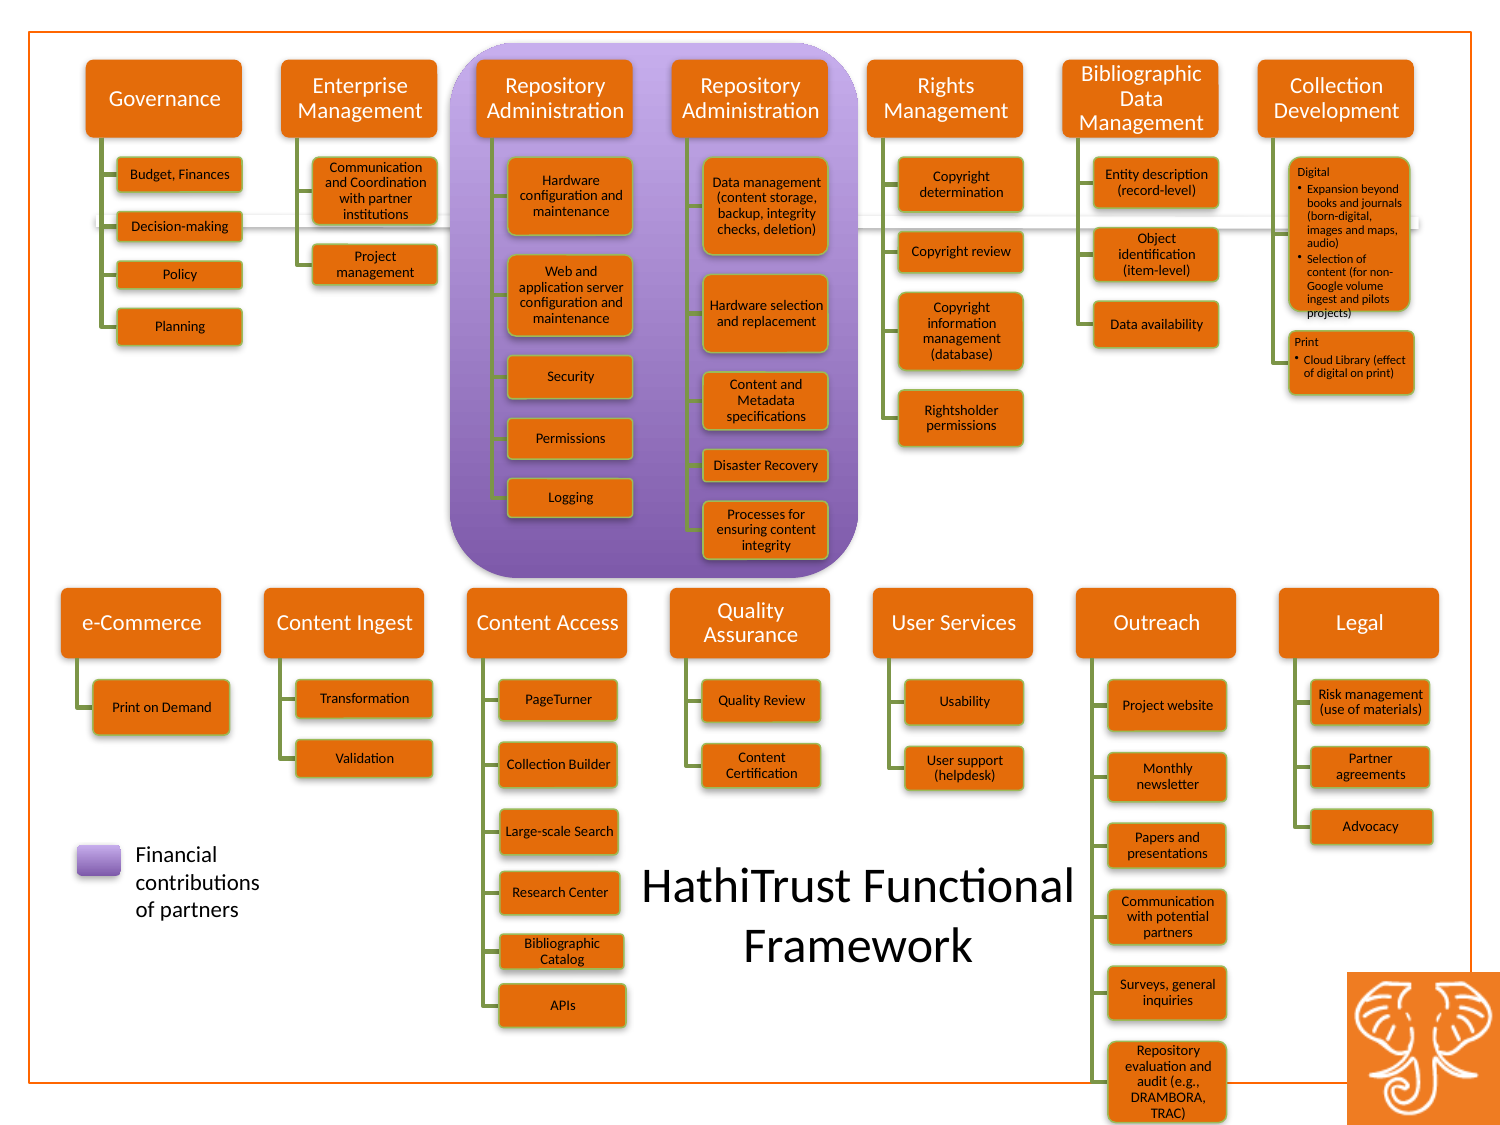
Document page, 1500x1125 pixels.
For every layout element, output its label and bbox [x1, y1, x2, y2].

picture [1347, 972, 1500, 1125]
text_box [484, 569, 825, 579]
text_box [33, 587, 1467, 1124]
text_box [476, 42, 832, 57]
text_box [33, 59, 1467, 560]
